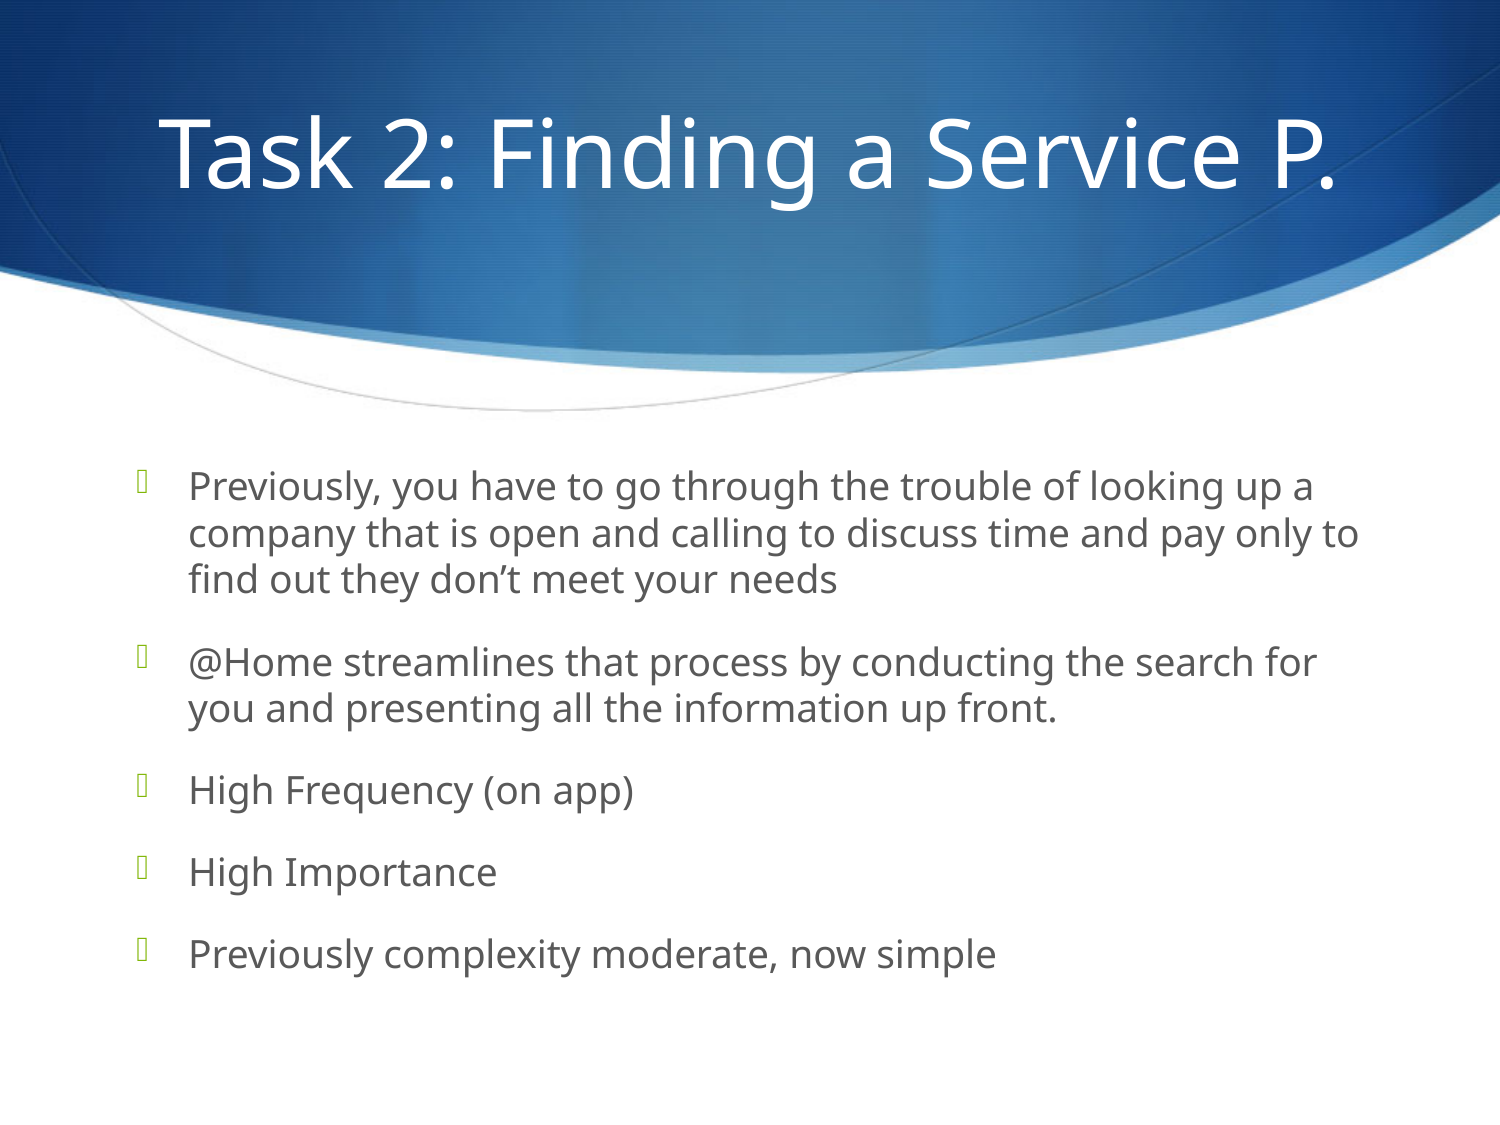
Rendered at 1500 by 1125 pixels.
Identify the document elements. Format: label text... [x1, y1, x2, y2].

title Task 2: Finding a Service P. [75, 56, 1425, 245]
list Previously, you have to go through the trouble of looking up a company that is open and calling to discuss time and pay only to find out they don’t meet your needs @Home streamlines that process by conducting the search for you and presenting all the information up front. High Frequency (on app) High Importance Previously complexity moderate, now simple [121, 454, 1379, 991]
picture [0, 0, 1500, 1125]
